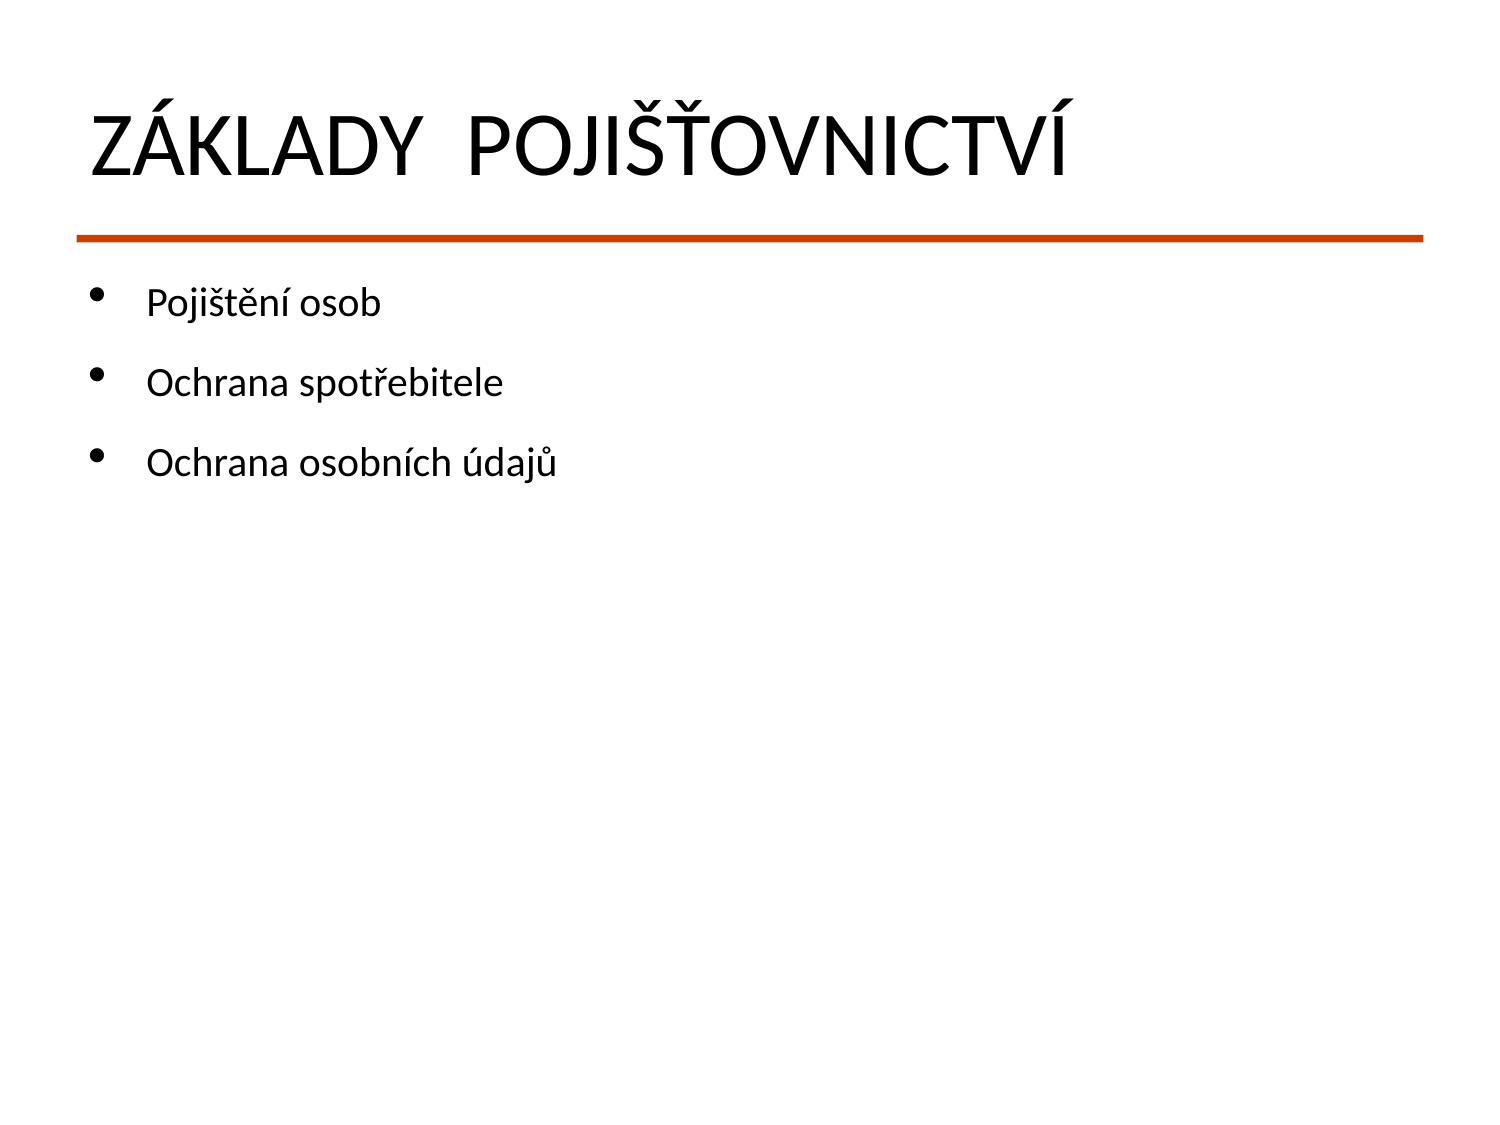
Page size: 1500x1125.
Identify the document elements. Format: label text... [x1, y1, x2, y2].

title ZÁKLADY pojišťovnictVÍ [75, 45, 1425, 233]
text_box [75, 233, 1425, 244]
list Pojištění osob Ochrana spotřebitele Ochrana osobních údajů [75, 262, 1425, 1005]
